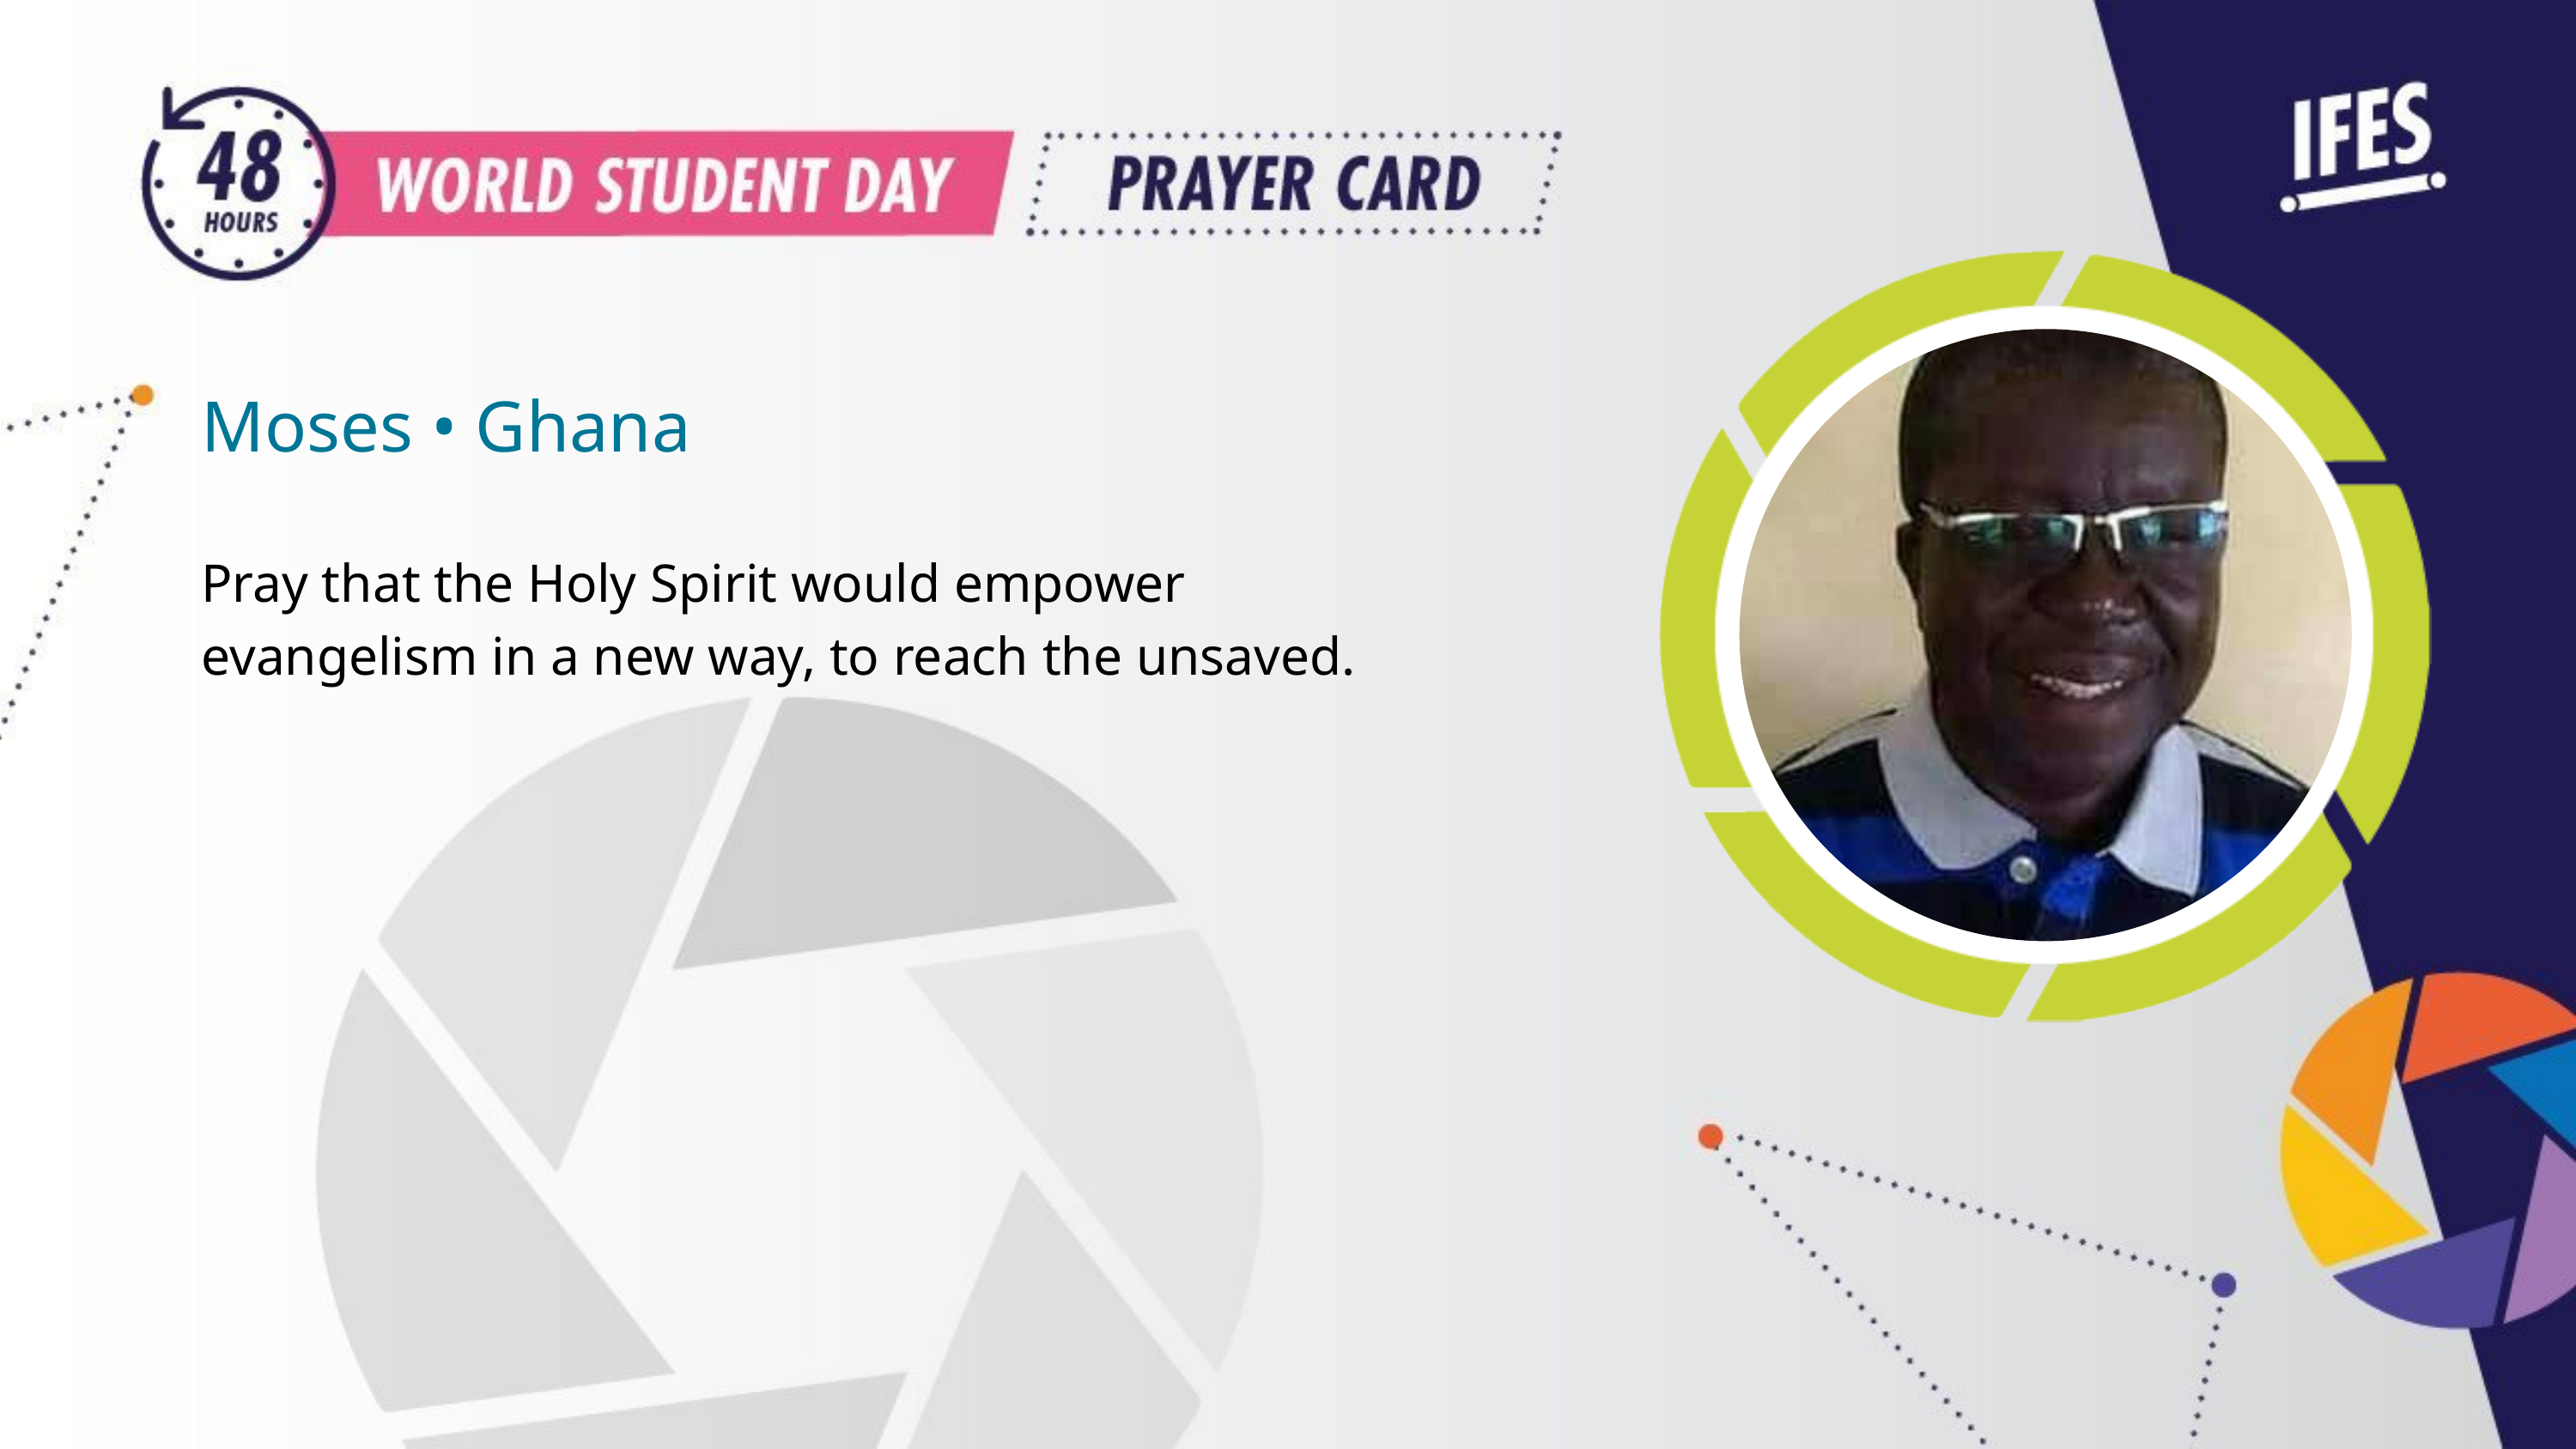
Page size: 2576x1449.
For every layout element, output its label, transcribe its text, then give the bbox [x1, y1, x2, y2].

picture [0, 0, 2576, 1449]
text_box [1739, 329, 2353, 942]
text_box Pray that the Holy Spirit would empower evangelism in a new way, to reach the unsaved. [201, 540, 1412, 759]
text_box Moses • Ghana [201, 368, 1466, 466]
